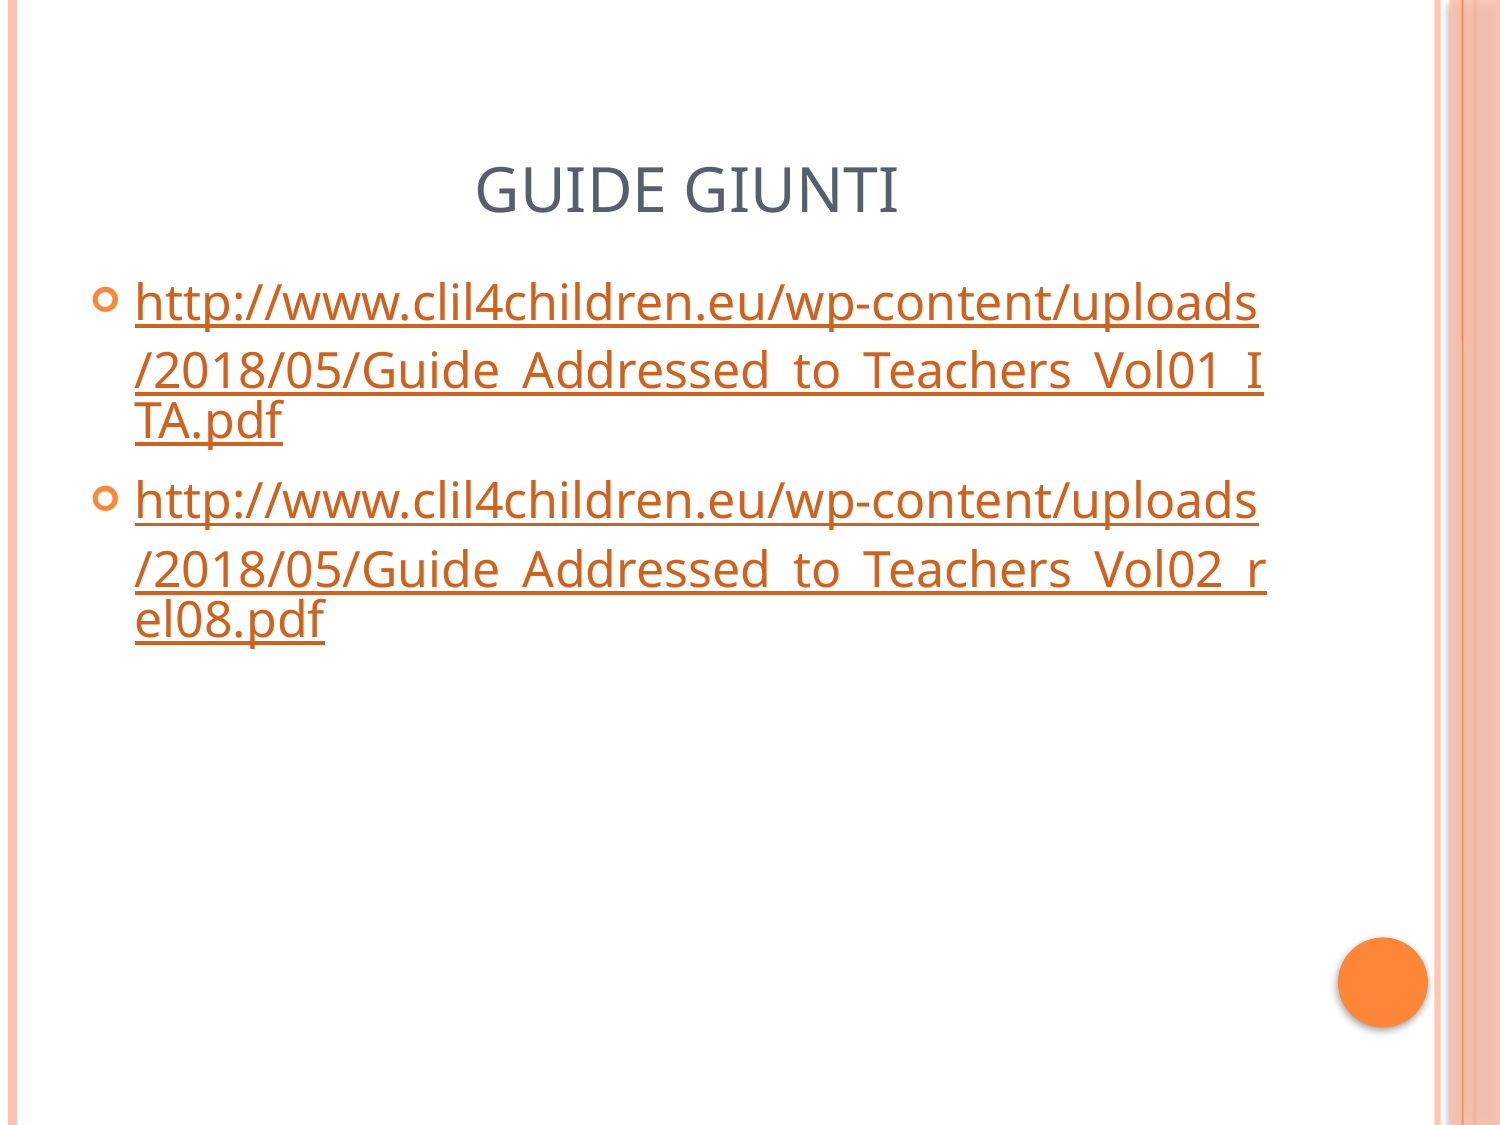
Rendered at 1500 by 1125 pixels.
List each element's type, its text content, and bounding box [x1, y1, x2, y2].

list http://www.clil4children.eu/wp-content/uploads/2018/05/Guide_Addressed_to_Teachers_Vol01_ITA.pdf http://www.clil4children.eu/wp-content/uploads/2018/05/Guide_Addressed_to_Teachers_Vol02_rel08.pdf [75, 262, 1300, 1062]
title Guide giunti [75, 45, 1300, 233]
